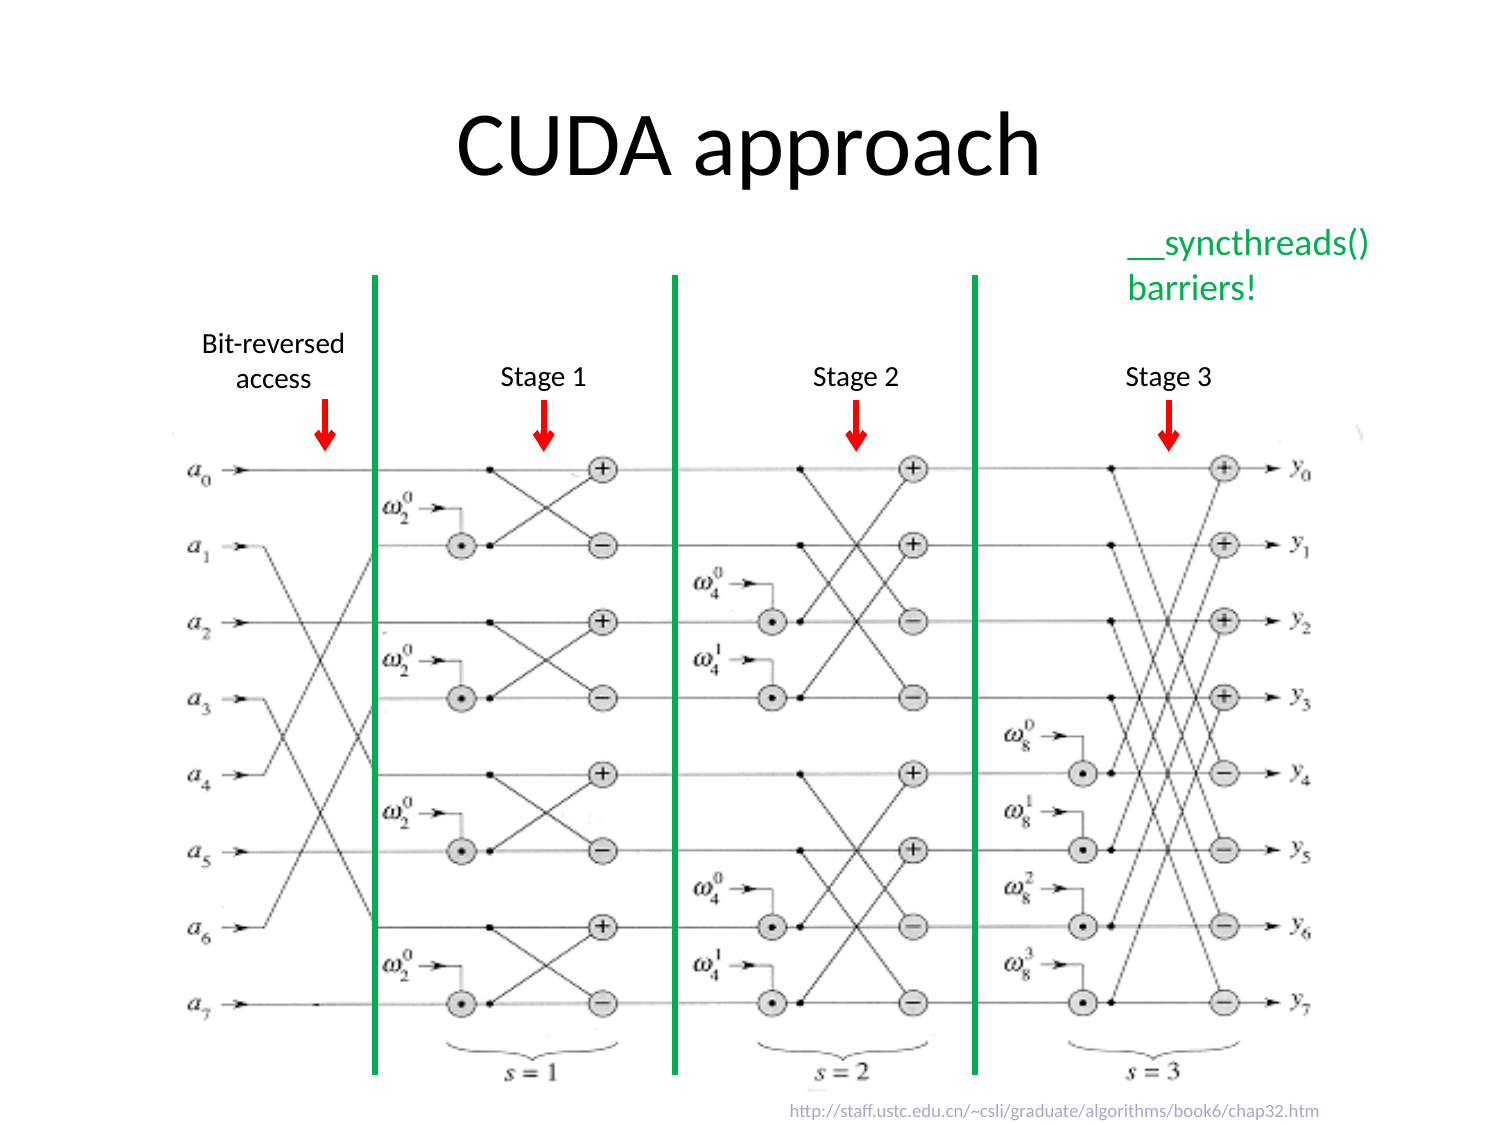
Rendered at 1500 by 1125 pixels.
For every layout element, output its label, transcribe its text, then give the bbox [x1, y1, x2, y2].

text_box __syncthreads() barriers! [1112, 210, 1388, 316]
title CUDA approach [75, 45, 1425, 233]
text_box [149, 316, 1376, 1125]
